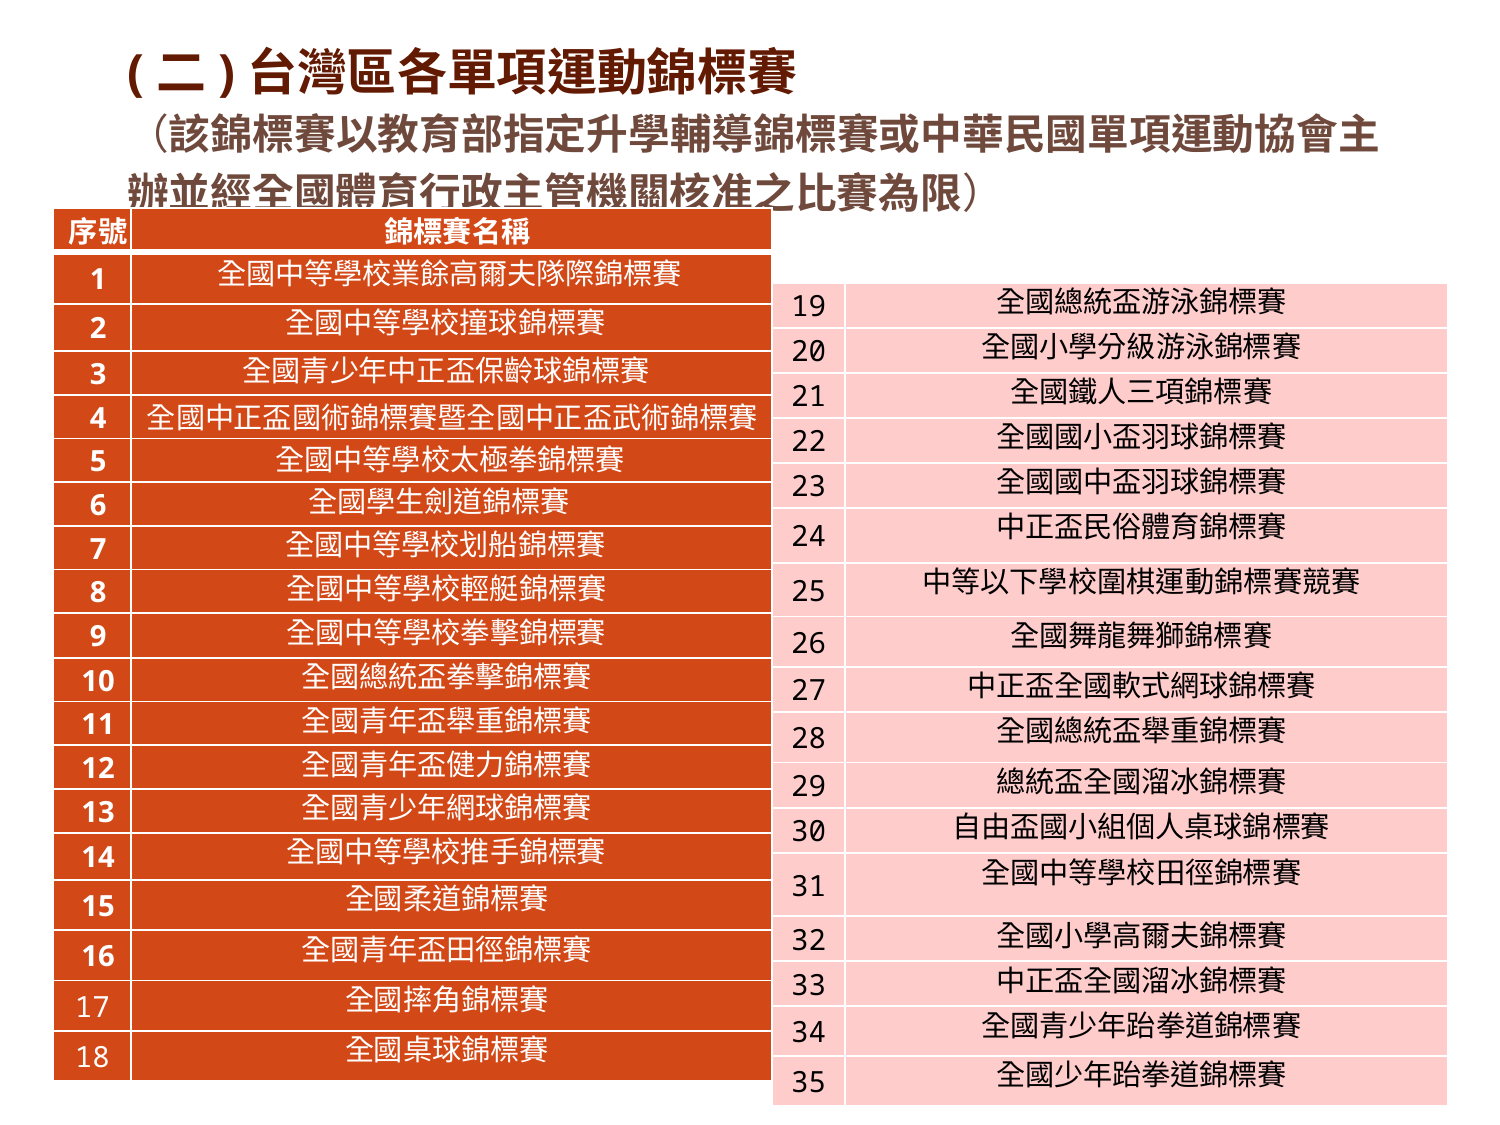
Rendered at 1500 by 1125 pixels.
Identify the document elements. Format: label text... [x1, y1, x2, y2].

table_cell 全國青年盃健力錦標賽 [132, 746, 771, 788]
table_cell 33 [773, 962, 844, 1005]
table_cell 27 [773, 668, 844, 711]
table_cell 全國國小盃羽球錦標賽 [846, 419, 1447, 462]
table_cell 全國中等學校田徑錦標賽 [846, 854, 1447, 915]
table_cell 全國中等學校拳擊錦標賽 [132, 614, 771, 657]
table_cell 全國總統盃舉重錦標賽 [846, 713, 1447, 762]
table_cell 23 [773, 464, 844, 507]
table_cell 全國青年盃舉重錦標賽 [132, 702, 771, 744]
table_cell 全國中等學校輕艇錦標賽 [132, 570, 771, 612]
table_cell 全國國中盃羽球錦標賽 [846, 464, 1447, 507]
table_cell 13 [54, 790, 130, 832]
table_cell 15 [54, 881, 130, 929]
table_cell 全國摔角錦標賽 [132, 981, 771, 1030]
table_cell 全國少年跆拳道錦標賽 [846, 1057, 1447, 1105]
table_cell 2 [54, 305, 130, 350]
table_cell 6 [54, 483, 130, 525]
table_cell 全國學生劍道錦標賽 [132, 483, 771, 525]
table_header 19 [773, 284, 844, 327]
table_cell 29 [773, 763, 844, 807]
table_cell 中正盃民俗體育錦標賽 [846, 509, 1447, 562]
table_cell 12 [54, 746, 130, 788]
table_cell 31 [773, 854, 844, 915]
table_cell 18 [54, 1032, 130, 1080]
table_cell 26 [773, 617, 844, 666]
table_cell 28 [773, 713, 844, 762]
table_cell 35 [773, 1057, 844, 1105]
table_cell 4 [54, 396, 130, 438]
table_cell 24 [773, 509, 844, 562]
table_cell 30 [773, 809, 844, 852]
table_cell 1 [54, 255, 130, 303]
table_cell 20 [773, 329, 844, 372]
table_cell 全國鐵人三項錦標賽 [846, 374, 1447, 417]
title (二)台灣區各單項運動錦標賽 （該錦標賽以教育部指定升學輔導錦標賽或中華民國單項運動協會主辦並經全國體育行政主管機關核准之比賽為限） [112, 30, 1425, 232]
table_cell 14 [54, 834, 130, 879]
table_cell 全國柔道錦標賽 [132, 881, 771, 929]
table_cell 5 [54, 439, 130, 481]
table_cell 8 [54, 570, 130, 612]
table_cell 25 [773, 564, 844, 616]
table_cell 全國青年盃田徑錦標賽 [132, 931, 771, 980]
table_cell 中等以下學校圍棋運動錦標賽競賽 [846, 564, 1447, 616]
table_cell 全國中等學校業餘高爾夫隊際錦標賽 [132, 255, 771, 303]
table_cell 34 [773, 1007, 844, 1055]
table_cell 16 [54, 931, 130, 980]
table_cell 17 [54, 981, 130, 1030]
table_cell 21 [773, 374, 844, 417]
table_cell 中正盃全國軟式網球錦標賽 [846, 668, 1447, 711]
table_cell 總統盃全國溜冰錦標賽 [846, 763, 1447, 807]
table_header 序號 [54, 209, 130, 249]
table_cell 中正盃全國溜冰錦標賽 [846, 962, 1447, 1005]
table_cell 11 [54, 702, 130, 744]
table_cell 9 [54, 614, 130, 657]
table_cell 22 [773, 419, 844, 462]
table_cell 全國小學分級游泳錦標賽 [846, 329, 1447, 372]
table_cell 10 [54, 659, 130, 701]
table_cell 全國小學高爾夫錦標賽 [846, 917, 1447, 960]
table_header 錦標賽名稱 [132, 209, 771, 249]
table_cell 自由盃國小組個人桌球錦標賽 [846, 809, 1447, 852]
table_cell 全國中等學校划船錦標賽 [132, 527, 771, 569]
table_cell 全國總統盃拳擊錦標賽 [132, 659, 771, 701]
table_cell 全國中等學校推手錦標賽 [132, 834, 771, 879]
table_header 全國總統盃游泳錦標賽 [846, 284, 1447, 327]
table_cell 全國中正盃國術錦標賽暨全國中正盃武術錦標賽 [132, 396, 771, 438]
table_cell 全國舞龍舞獅錦標賽 [846, 617, 1447, 666]
table_cell 7 [54, 527, 130, 569]
table_cell 全國青少年跆拳道錦標賽 [846, 1007, 1447, 1055]
table_cell 全國青少年網球錦標賽 [132, 790, 771, 832]
table_cell 3 [54, 352, 130, 394]
table_cell 全國中等學校太極拳錦標賽 [132, 439, 771, 481]
table_cell 全國桌球錦標賽 [132, 1032, 771, 1080]
table_cell 全國青少年中正盃保齡球錦標賽 [132, 352, 771, 394]
table_cell 全國中等學校撞球錦標賽 [132, 305, 771, 350]
table_cell 32 [773, 917, 844, 960]
